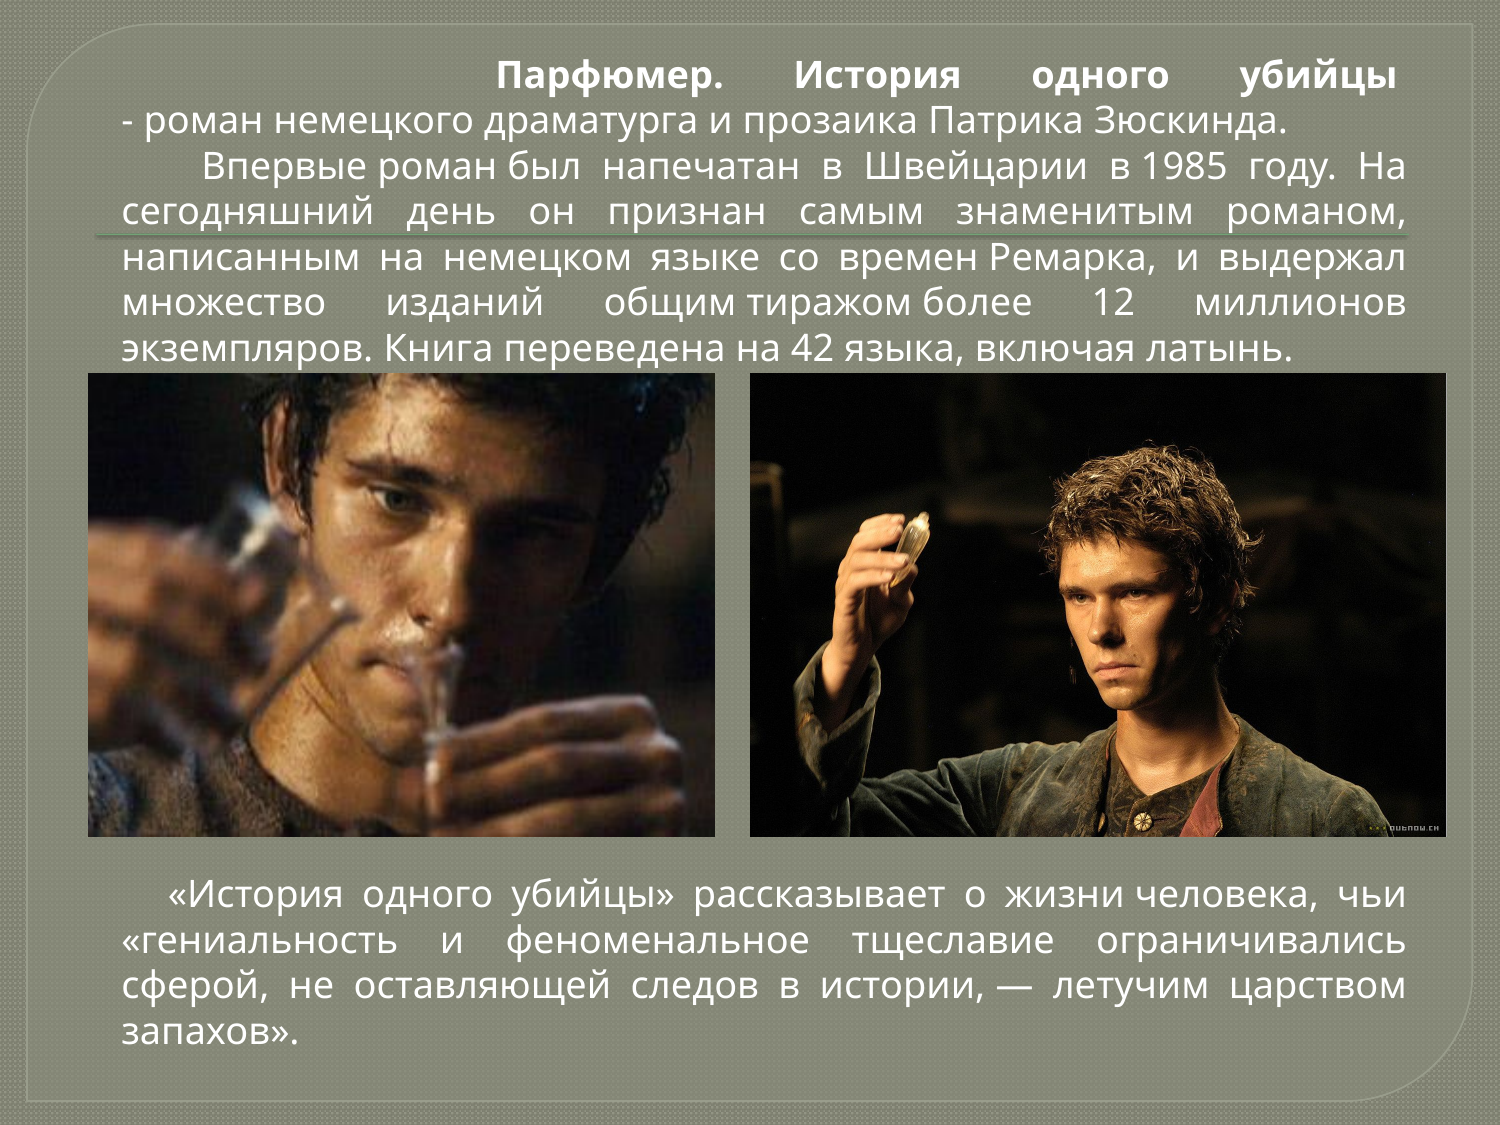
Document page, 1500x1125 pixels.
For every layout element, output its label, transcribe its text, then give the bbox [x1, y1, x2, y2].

list Парфюмер. История одного убийцы - роман немецкого драматурга и прозаика Патрика Зюскинда. Впервые роман был напечатан в Швейцарии в 1985 году. На сегодняшний день он признан самым знаменитым романом, написанным на немецком языке со времен Ремарка, и выдержал множество изданий общим тиражом более 12 миллионов экземпляров. Книга переведена на 42 языка, включая латынь. «История одного убийцы» рассказывает о жизни человека, чьи «гениальность и феноменальное тщеславие ограничивались сферой, не оставляющей следов в истории, — летучим царством запахов». [63, 42, 1424, 1071]
picture [88, 373, 715, 837]
picture [749, 373, 1447, 837]
